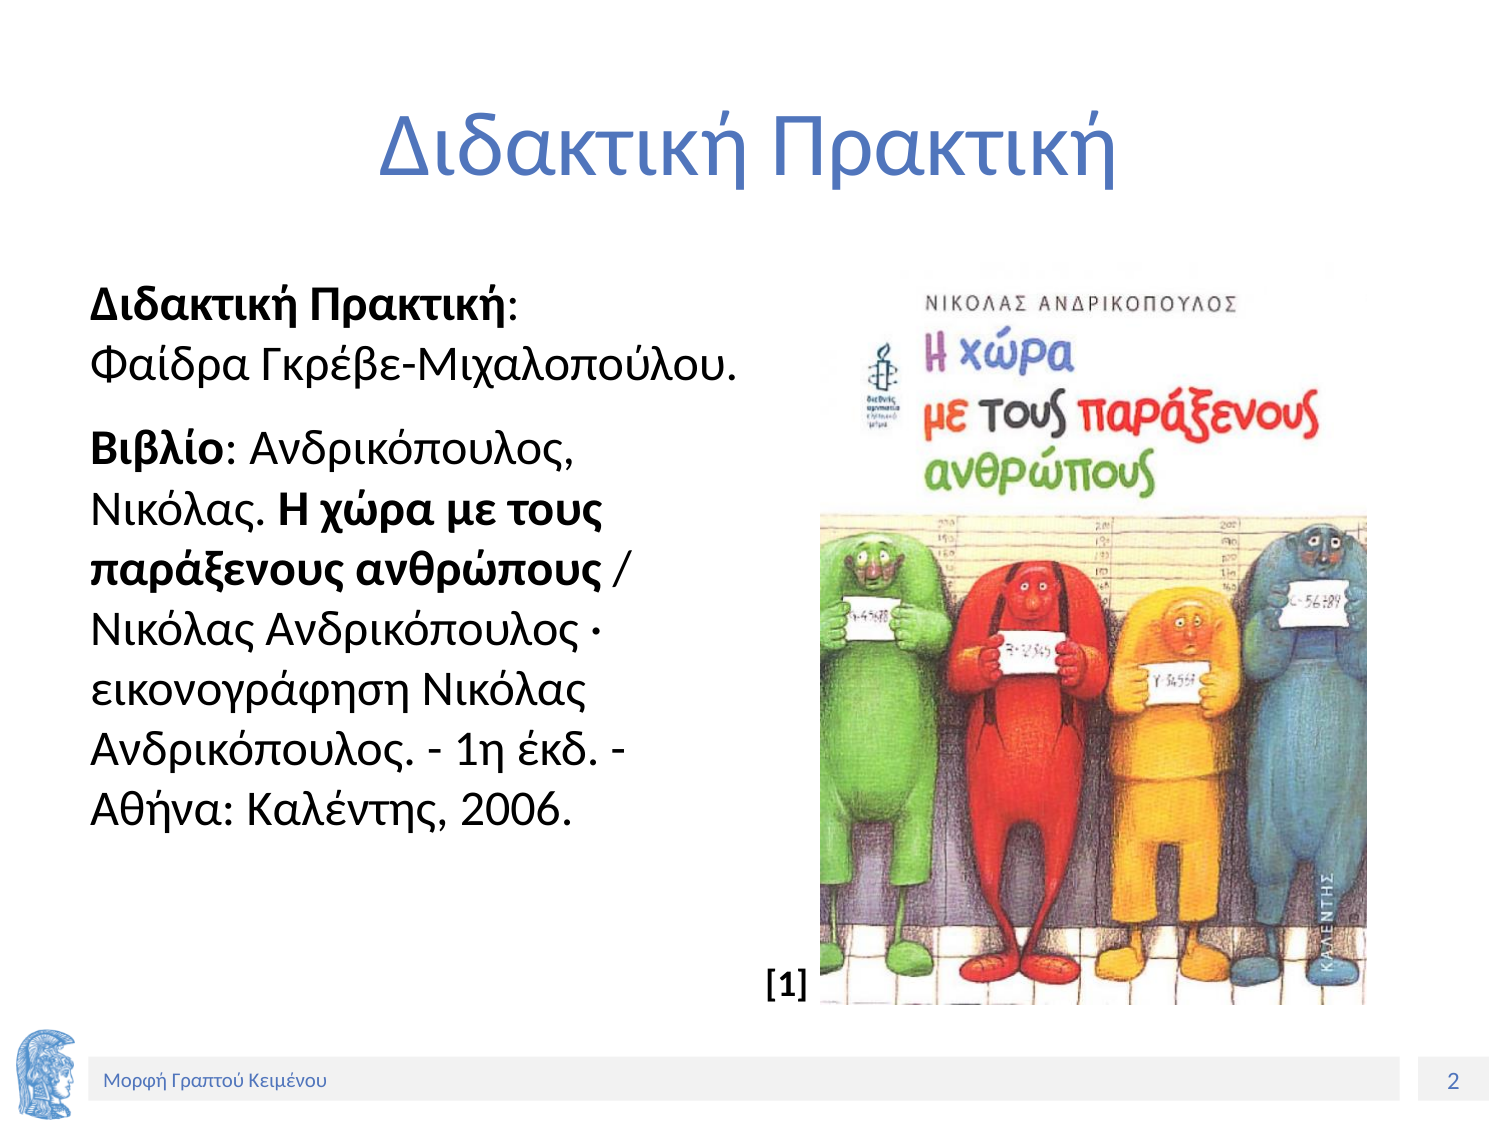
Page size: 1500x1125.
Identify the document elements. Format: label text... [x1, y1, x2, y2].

list Διδακτική Πρακτική: Φαίδρα Γκρέβε-Μιχαλοπούλου. Βιβλίο: Ανδρικόπουλος, Νικόλας. Η χώρα με τους παράξενους ανθρώπους / Νικόλας Ανδρικόπουλος · εικονογράφηση Νικόλας Ανδρικόπουλος. - 1η έκδ. - Αθήνα: Καλέντης, 2006. [75, 262, 762, 1005]
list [820, 262, 1367, 1006]
text_box [1] [749, 952, 818, 1012]
title Διδακτική Πρακτική [75, 45, 1425, 233]
picture [9, 1026, 81, 1120]
